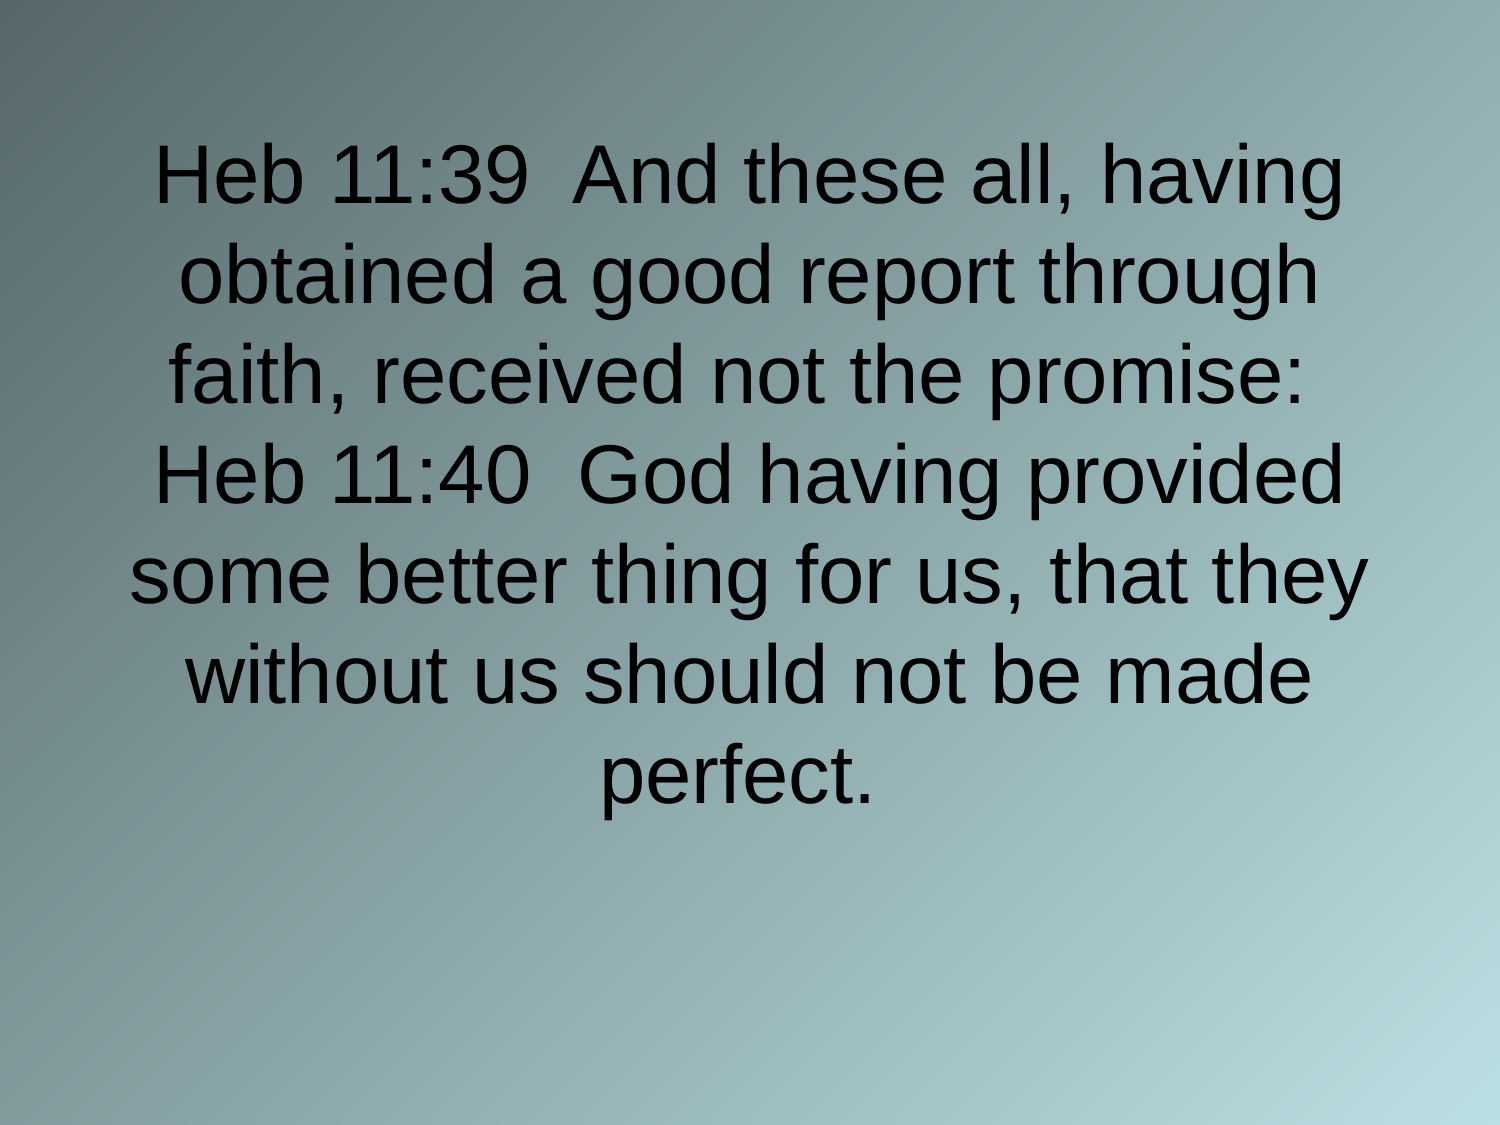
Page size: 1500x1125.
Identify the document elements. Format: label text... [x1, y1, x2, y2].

title Heb 11:39 And these all, having obtained a good report through faith, received not the promise: Heb 11:40 God having provided some better thing for us, that they without us should not be made perfect. [112, 349, 1388, 591]
